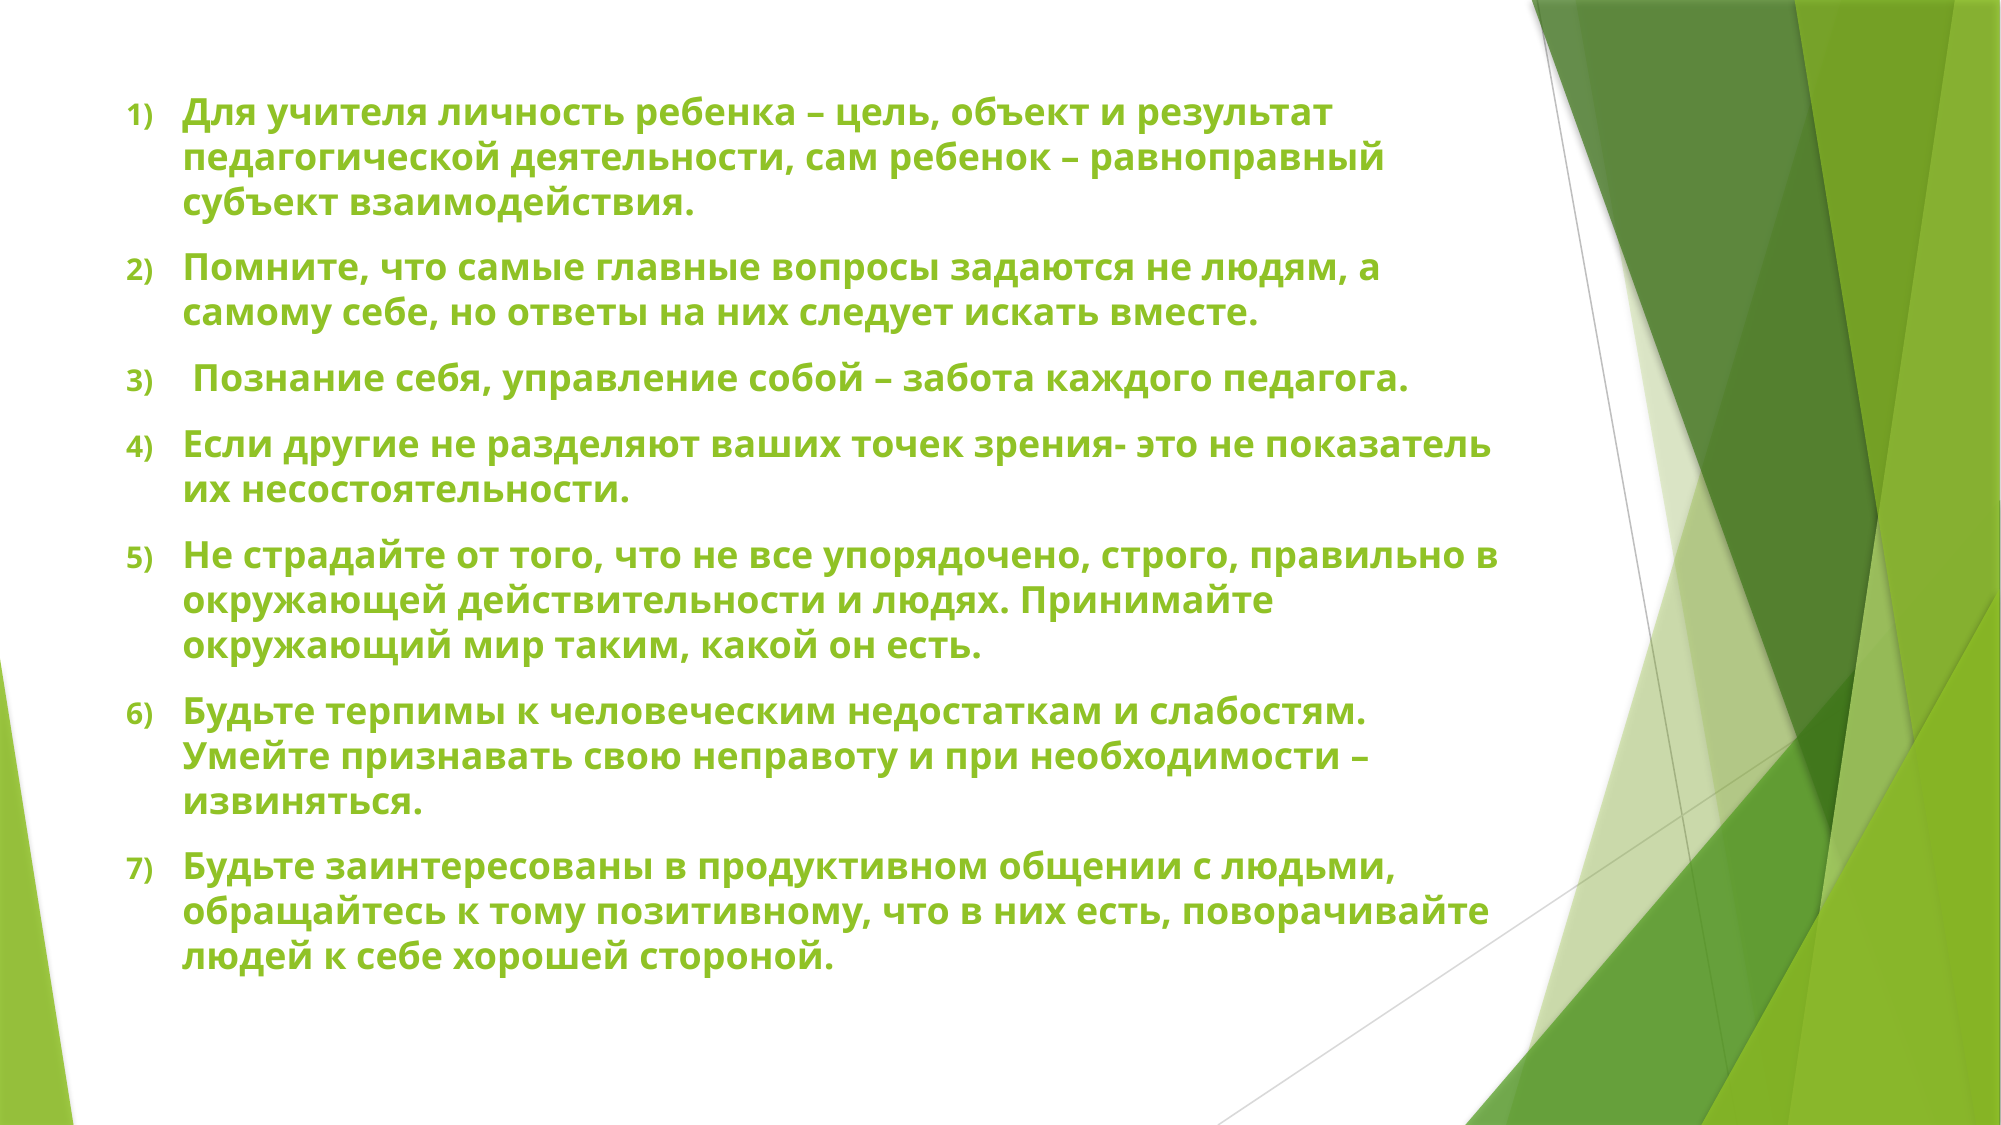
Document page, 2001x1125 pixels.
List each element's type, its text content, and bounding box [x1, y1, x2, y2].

list Для учителя личность ребенка – цель, объект и результат педагогической деятельности, сам ребенок – равноправный субъект взаимодействия. Помните, что самые главные вопросы задаются не людям, а самому себе, но ответы на них следует искать вместе. Познание себя, управление собой – забота каждого педагога. Если другие не разделяют ваших точек зрения- это не показатель их несостоятельности. Не страдайте от того, что не все упорядочено, строго, правильно в окружающей действительности и людях. Принимайте окружающий мир таким, какой он есть. Будьте терпимы к человеческим недостаткам и слабостям. Умейте признавать свою неправоту и при необходимости – извиняться. Будьте заинтересованы в продуктивном общении с людьми, обращайтесь к тому позитивному, что в них есть, поворачивайте людей к себе хорошей стороной. [111, 80, 1522, 992]
